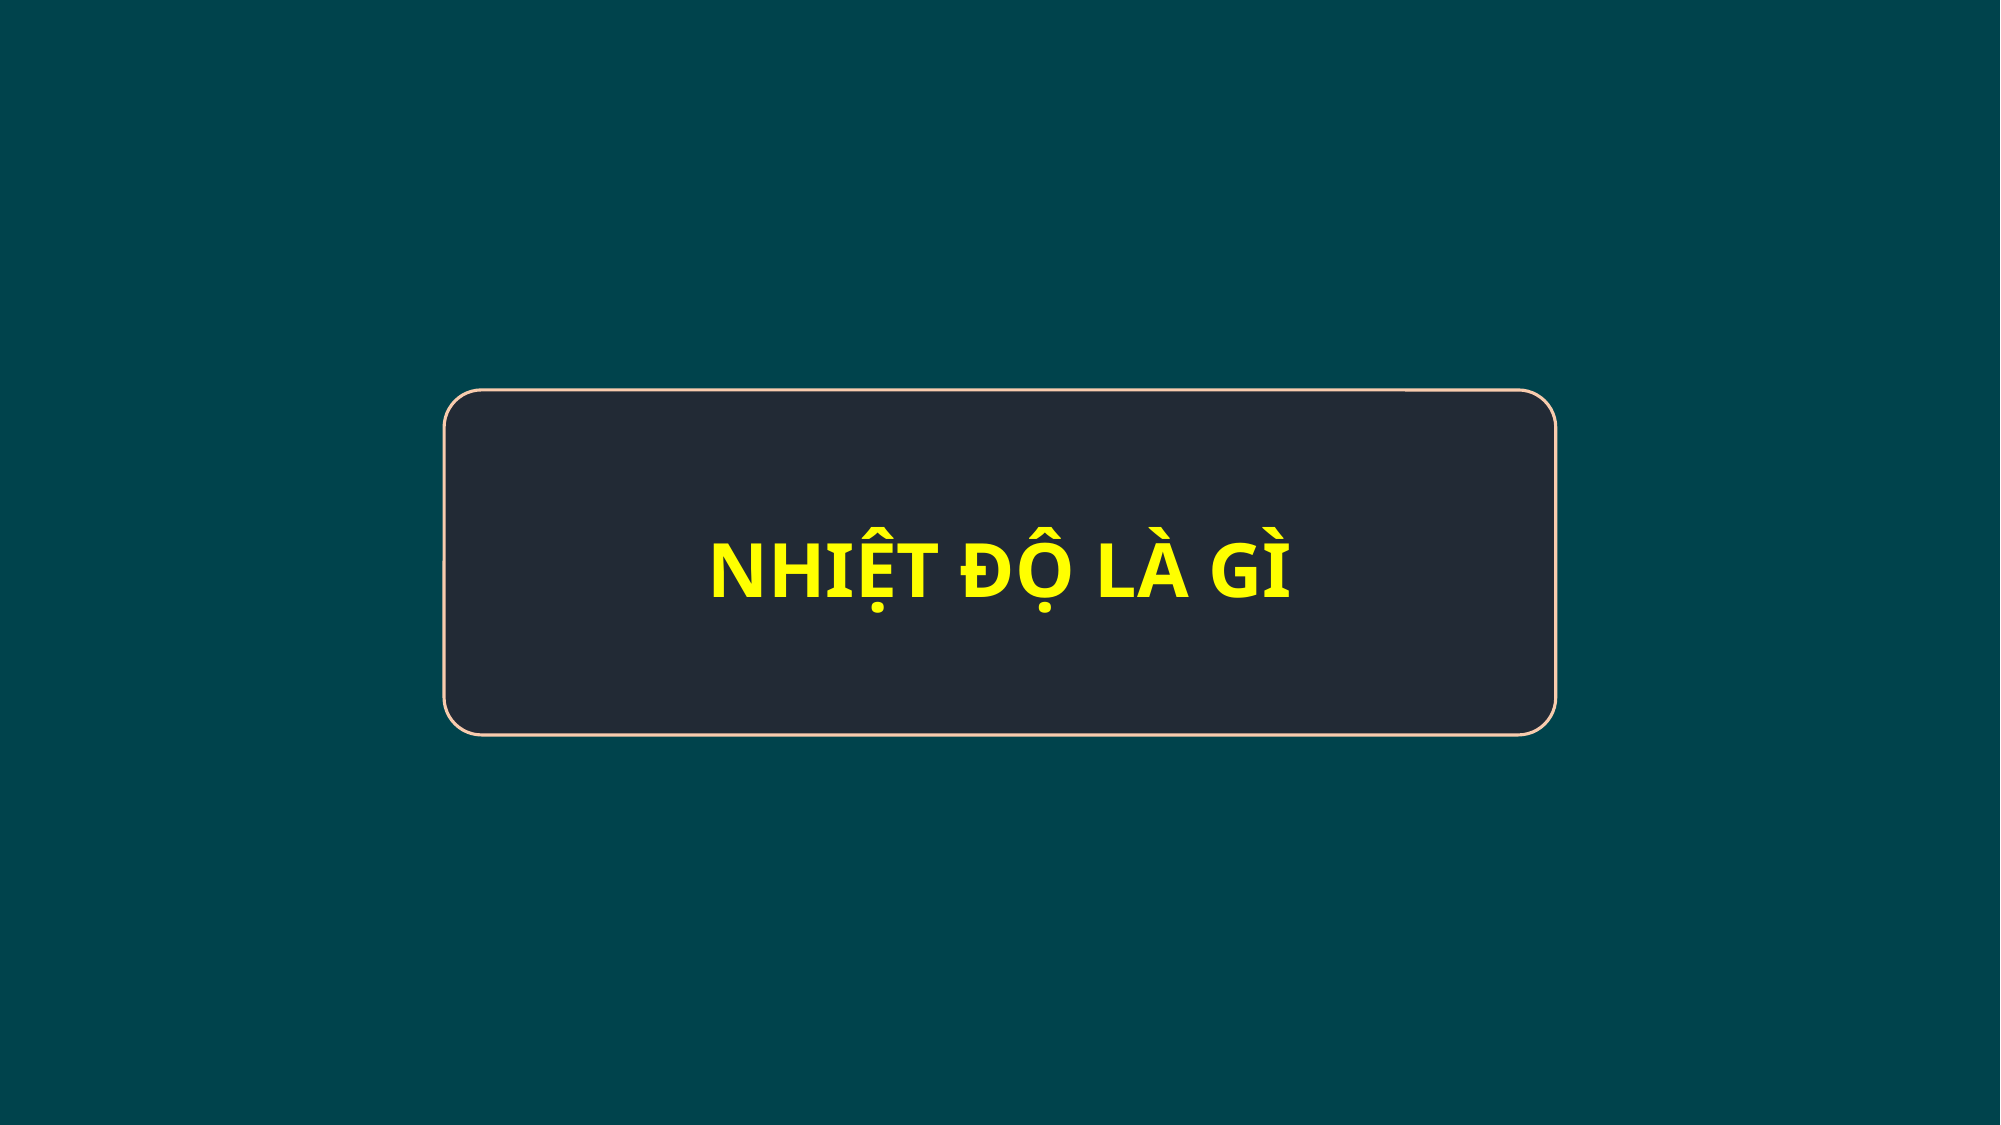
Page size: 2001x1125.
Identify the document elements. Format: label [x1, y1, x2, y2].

text_box [444, 389, 1556, 735]
